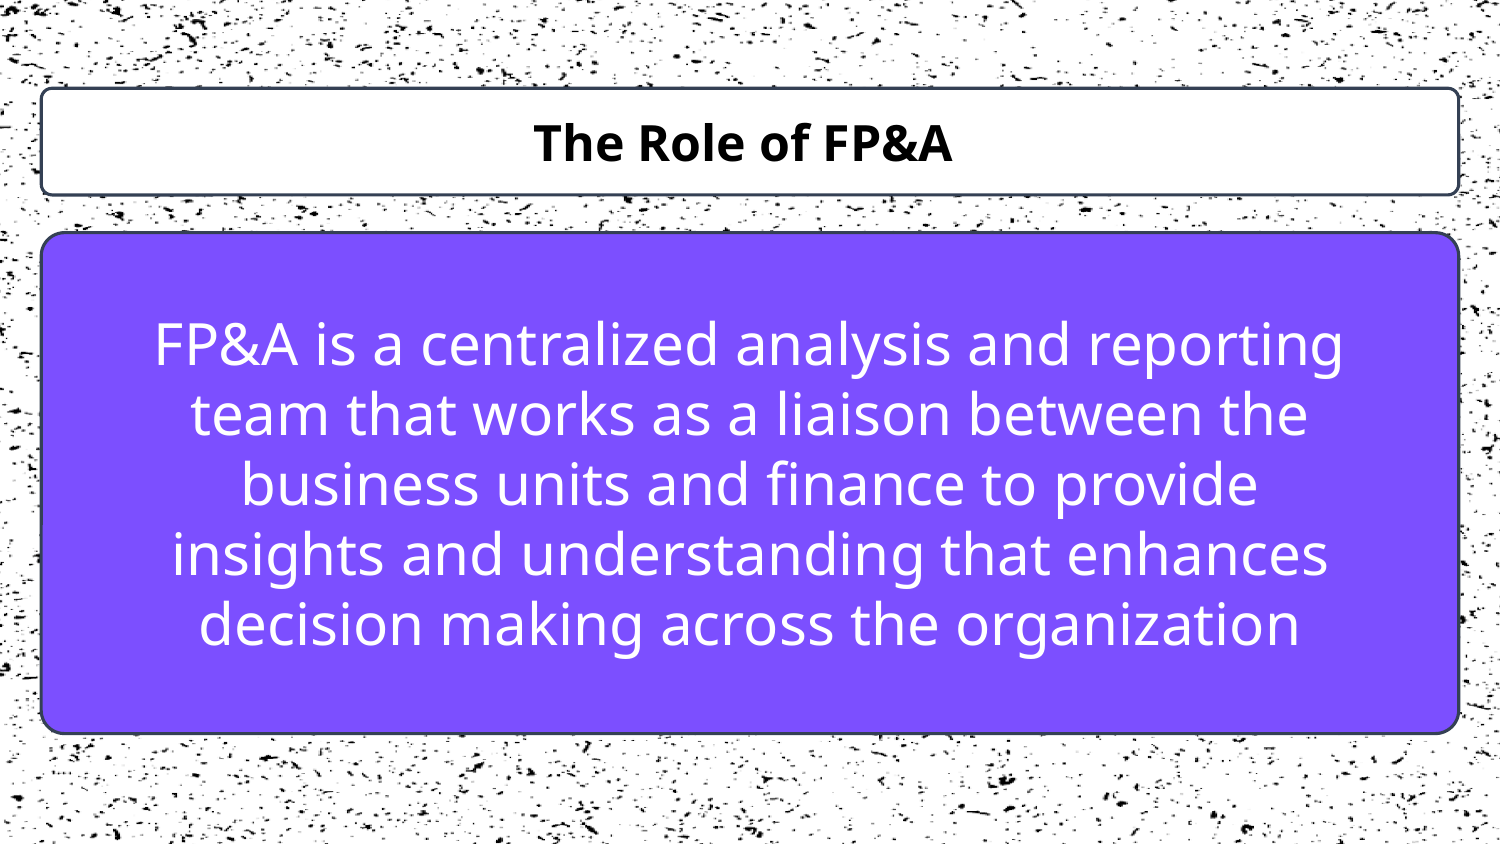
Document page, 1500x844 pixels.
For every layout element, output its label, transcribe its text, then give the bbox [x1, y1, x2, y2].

text_box FP&A is a centralized analysis and reporting team that works as a liaison between the business units and finance to provide insights and understanding that enhances decision making across the organization [133, 246, 1367, 718]
text_box [41, 232, 1459, 734]
picture [0, 0, 1500, 844]
text_box [41, 187, 1459, 195]
text_box [41, 88, 1459, 96]
text_box The Role of FP&A [41, 96, 1459, 187]
